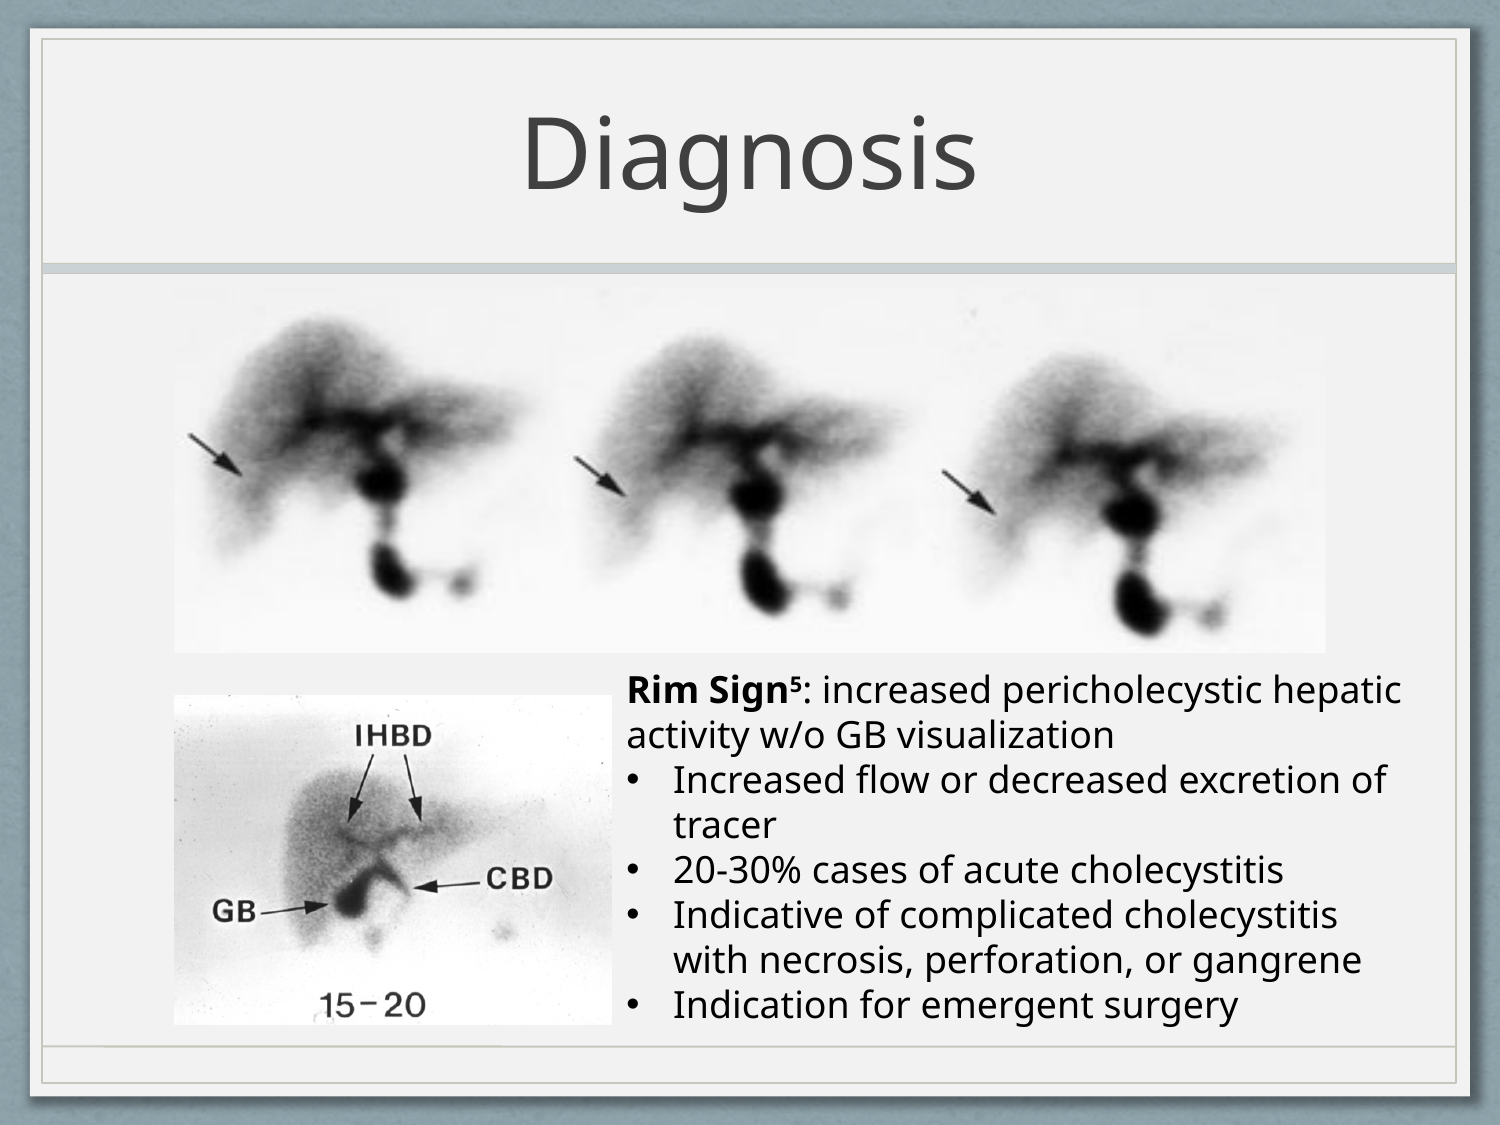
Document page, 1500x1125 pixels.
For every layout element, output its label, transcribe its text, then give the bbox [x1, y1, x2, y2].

picture [173, 694, 613, 1026]
title Diagnosis [147, 40, 1353, 260]
text_box Rim Sign5: increased pericholecystic hepatic activity w/o GB visualization Increased flow or decreased excretion of tracer 20-30% cases of acute cholecystitis Indicative of complicated cholecystitis with necrosis, perforation, or gangrene Indication for emergent surgery [611, 658, 1431, 1079]
picture [173, 287, 1327, 654]
